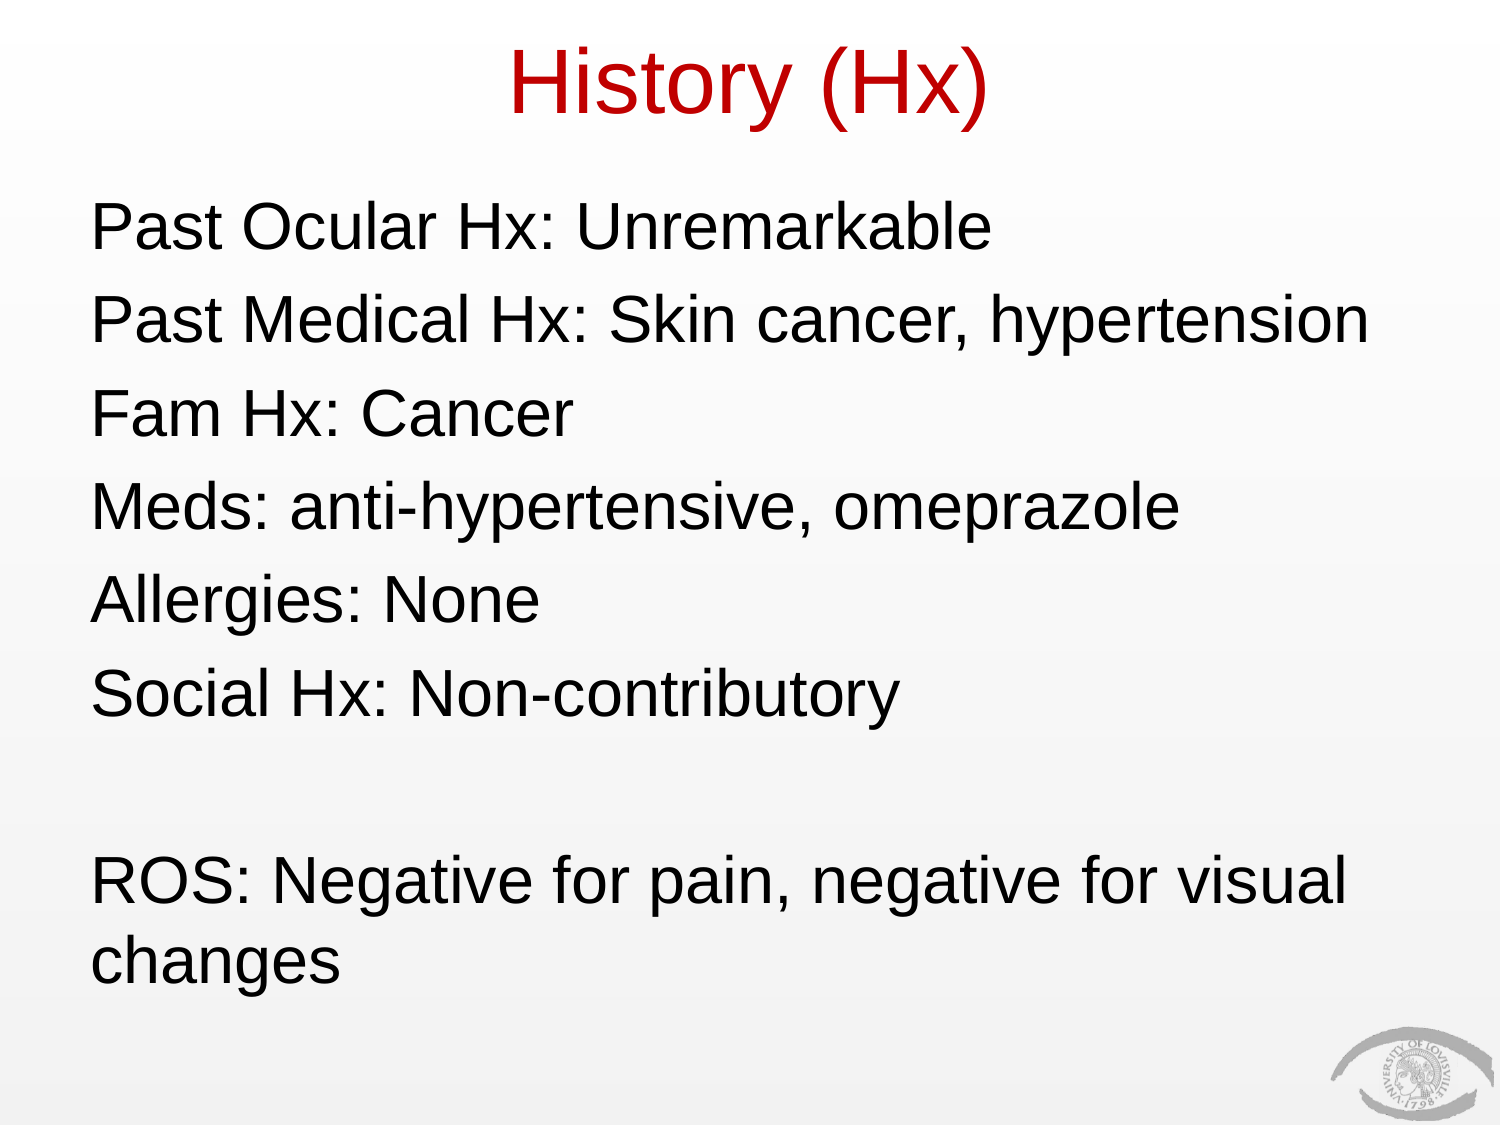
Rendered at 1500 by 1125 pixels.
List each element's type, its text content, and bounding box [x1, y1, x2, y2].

picture [1329, 1025, 1496, 1123]
list Past Ocular Hx: Unremarkable Past Medical Hx: Skin cancer, hypertension Fam Hx: Cancer Meds: anti-hypertensive, omeprazole Allergies: None Social Hx: Non-contributory ROS: Negative for pain, negative for visual changes [75, 174, 1425, 1005]
title History (Hx) [75, 0, 1425, 171]
